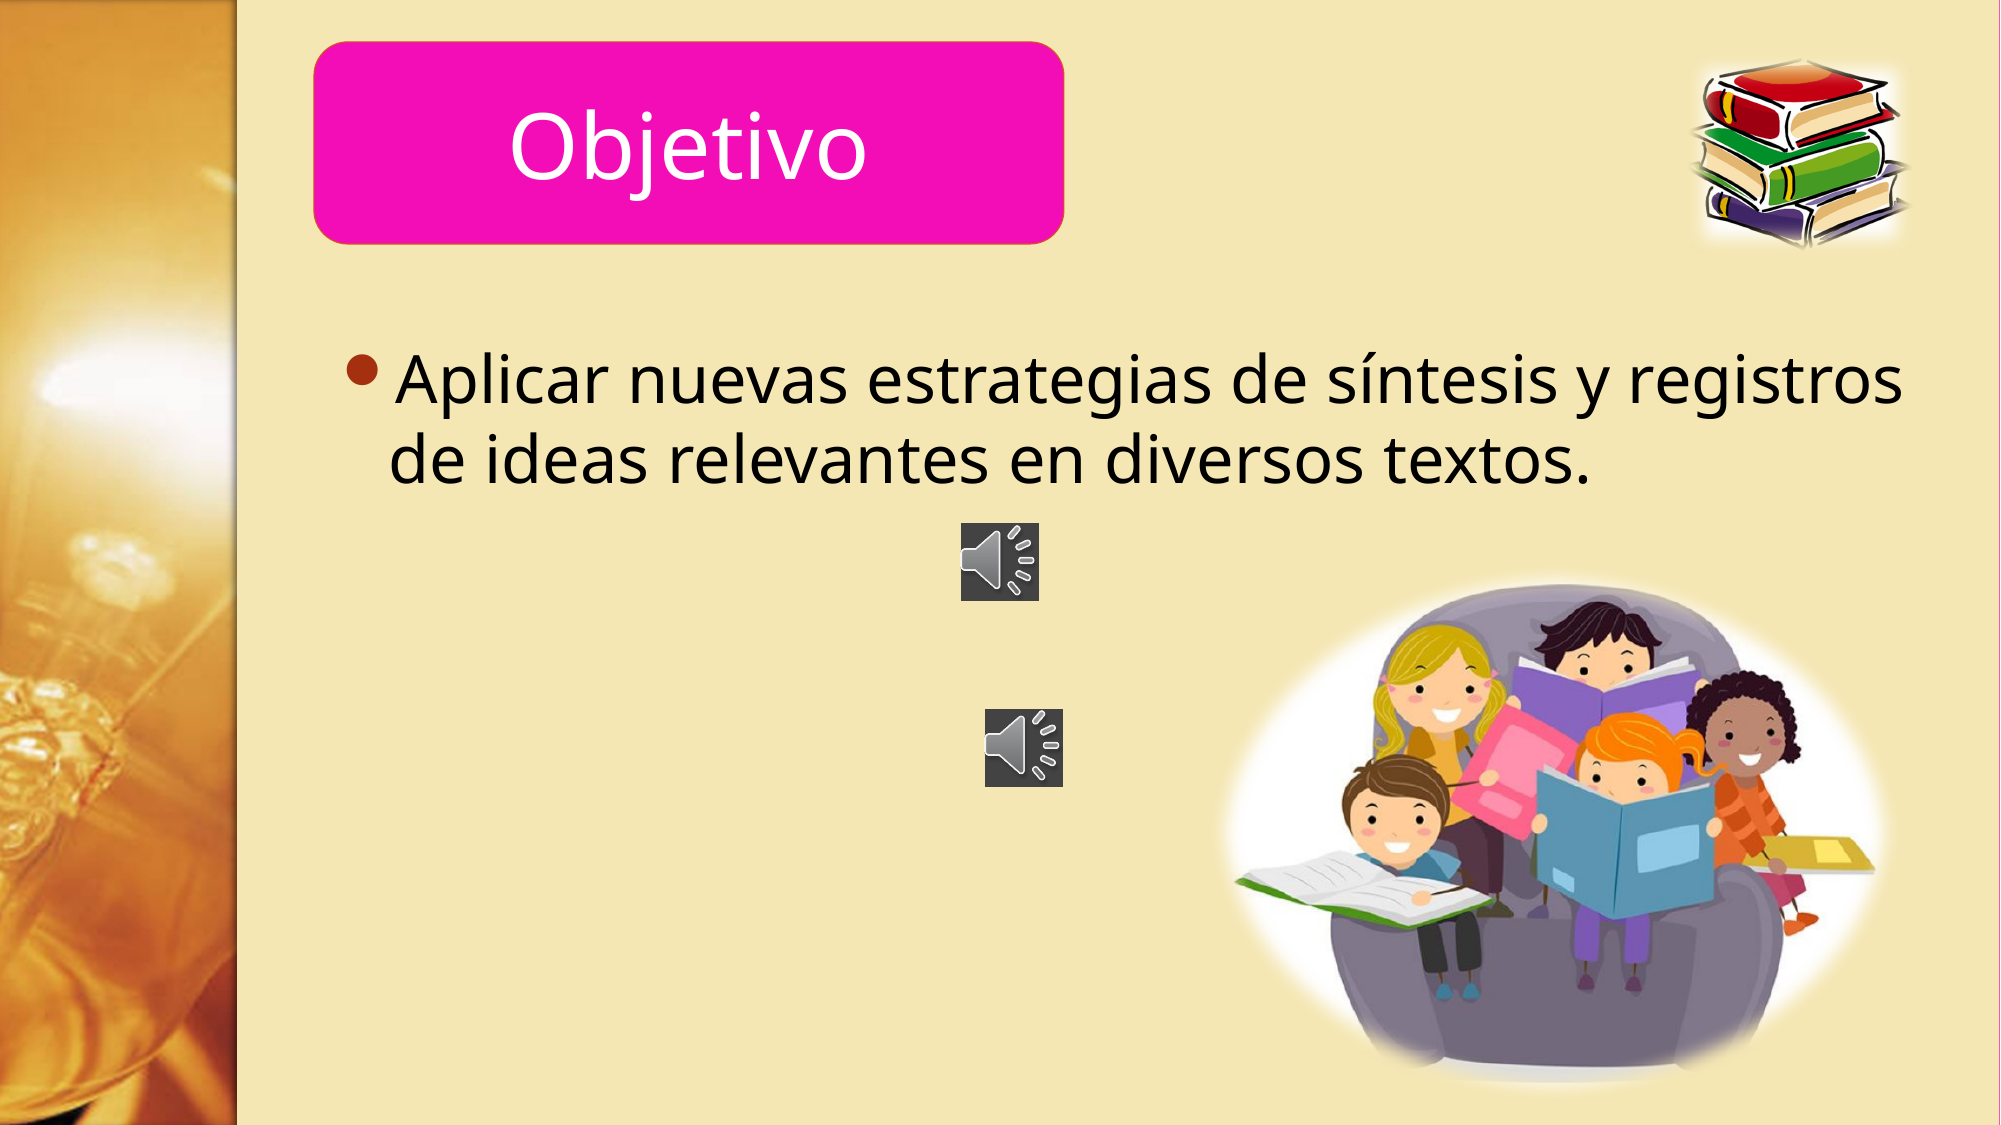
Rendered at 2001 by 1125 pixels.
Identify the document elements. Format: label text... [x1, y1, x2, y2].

picture [1206, 562, 1903, 1103]
picture [959, 522, 1040, 603]
picture [983, 707, 1064, 788]
list Aplicar nuevas estrategias de síntesis y registros de ideas relevantes en diversos textos. [313, 237, 1954, 1025]
text_box Objetivo [313, 41, 1065, 245]
picture [0, 0, 237, 1125]
picture [1685, 52, 1915, 256]
